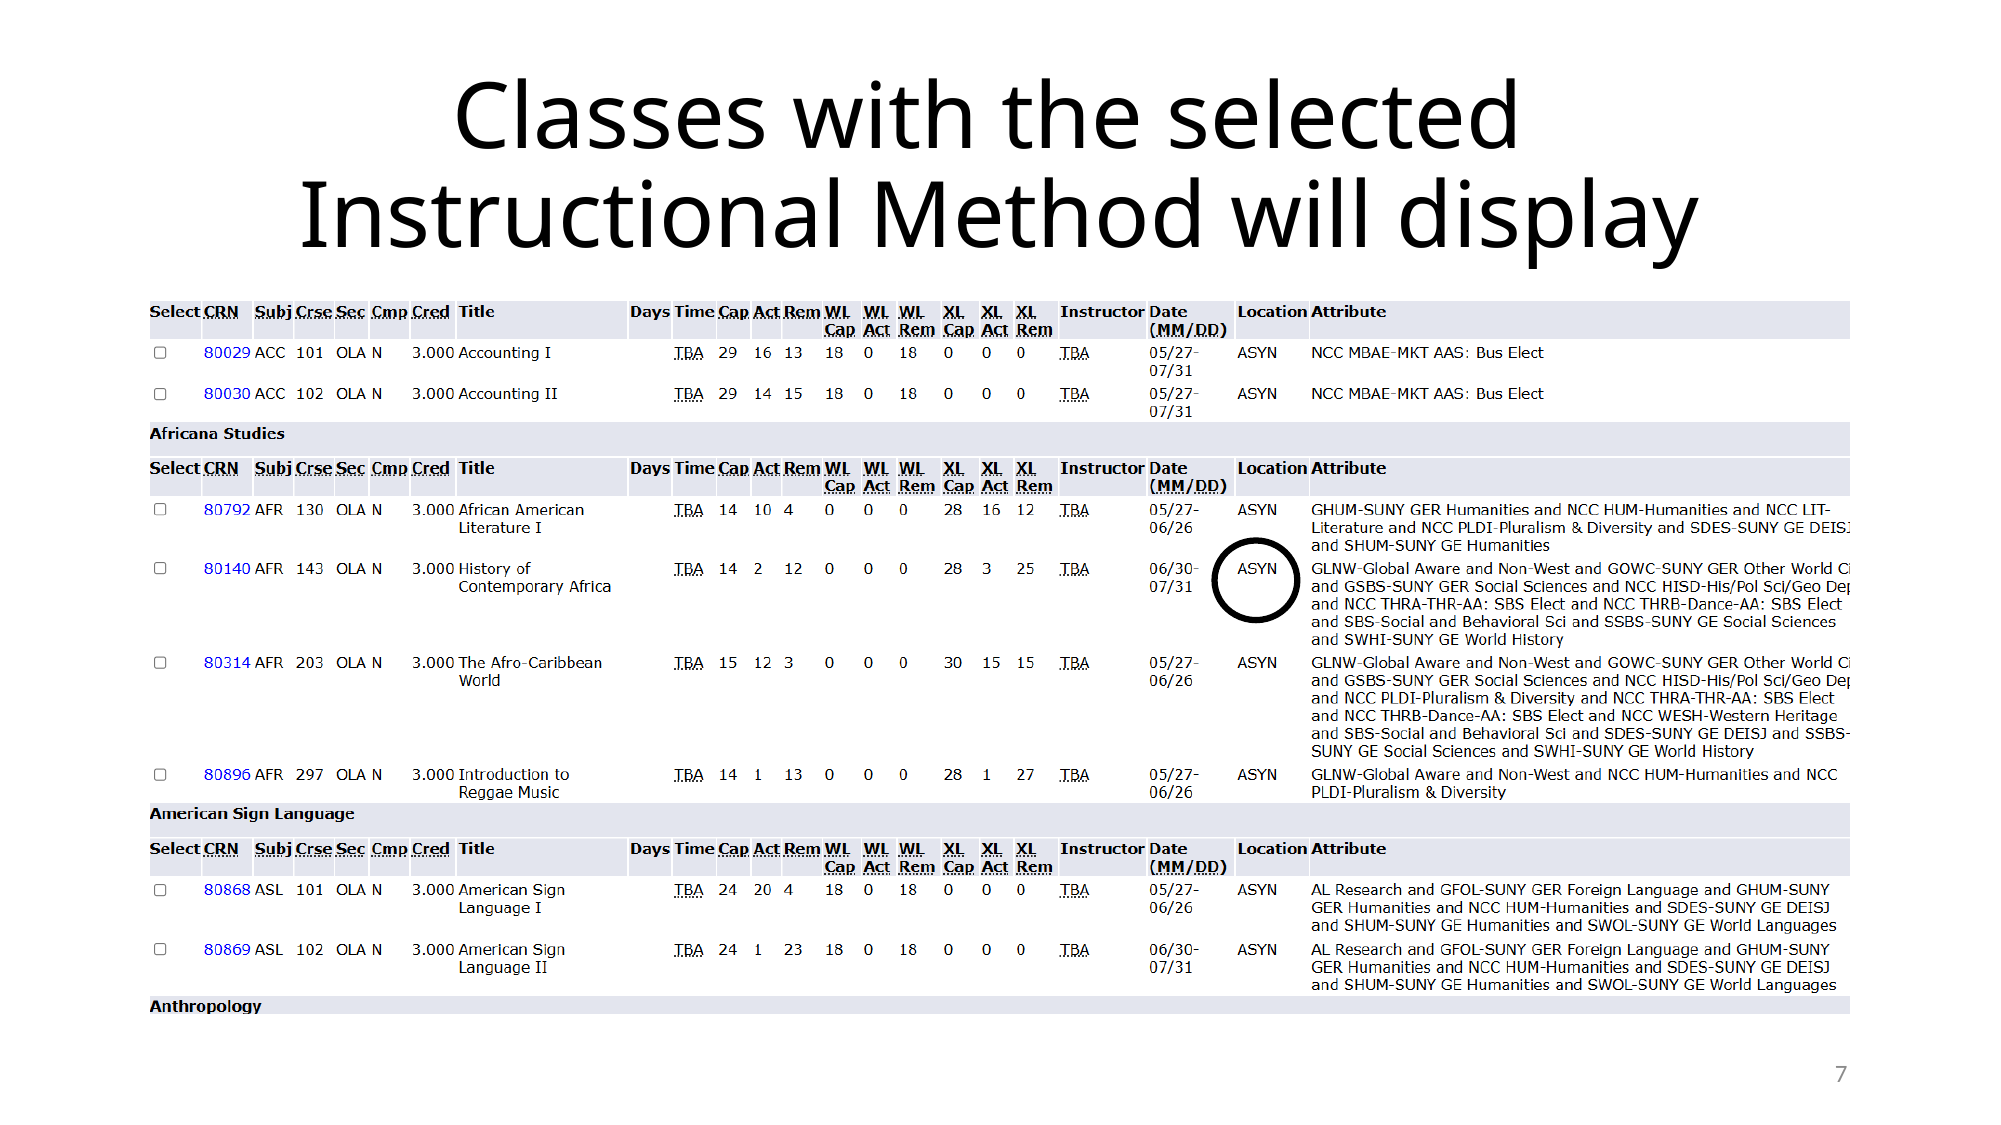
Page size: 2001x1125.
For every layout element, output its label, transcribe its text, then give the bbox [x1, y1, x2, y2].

title Classes with the selected Instructional Method will display [137, 59, 1863, 278]
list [150, 299, 1850, 1014]
slide_number 7 [1412, 1042, 1863, 1103]
